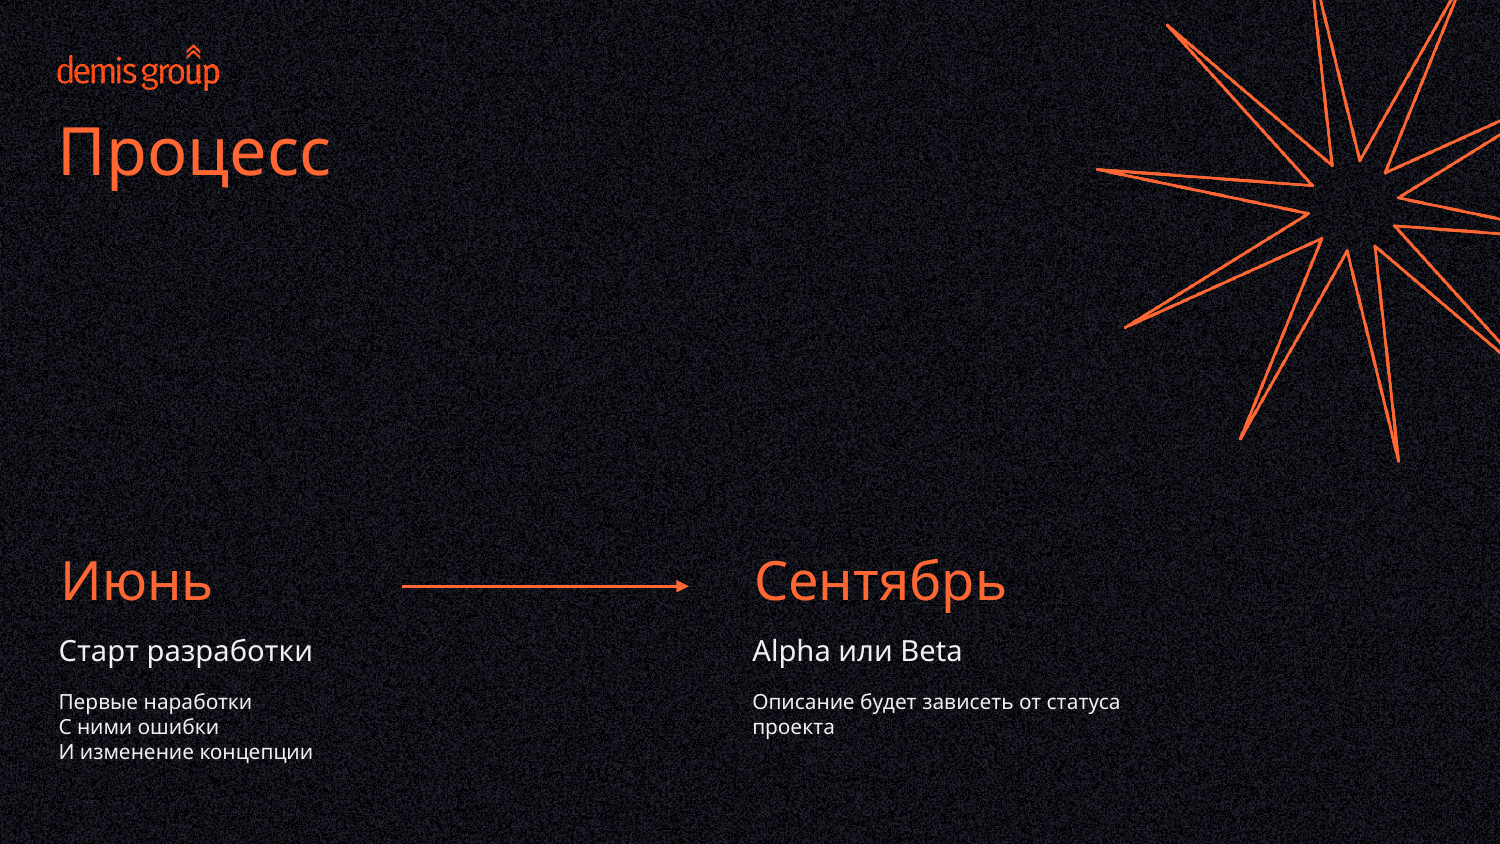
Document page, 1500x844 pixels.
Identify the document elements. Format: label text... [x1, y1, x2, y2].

title Alpha или Beta Описание будет зависеть от статуса проекта [737, 617, 1173, 799]
title Сентябрь [739, 546, 1190, 626]
title Старт разработки Первые наработки С ними ошибки И изменение концепции [43, 617, 479, 799]
title Июнь [45, 546, 282, 617]
picture [0, 0, 1500, 844]
title Процесс [42, 109, 971, 323]
